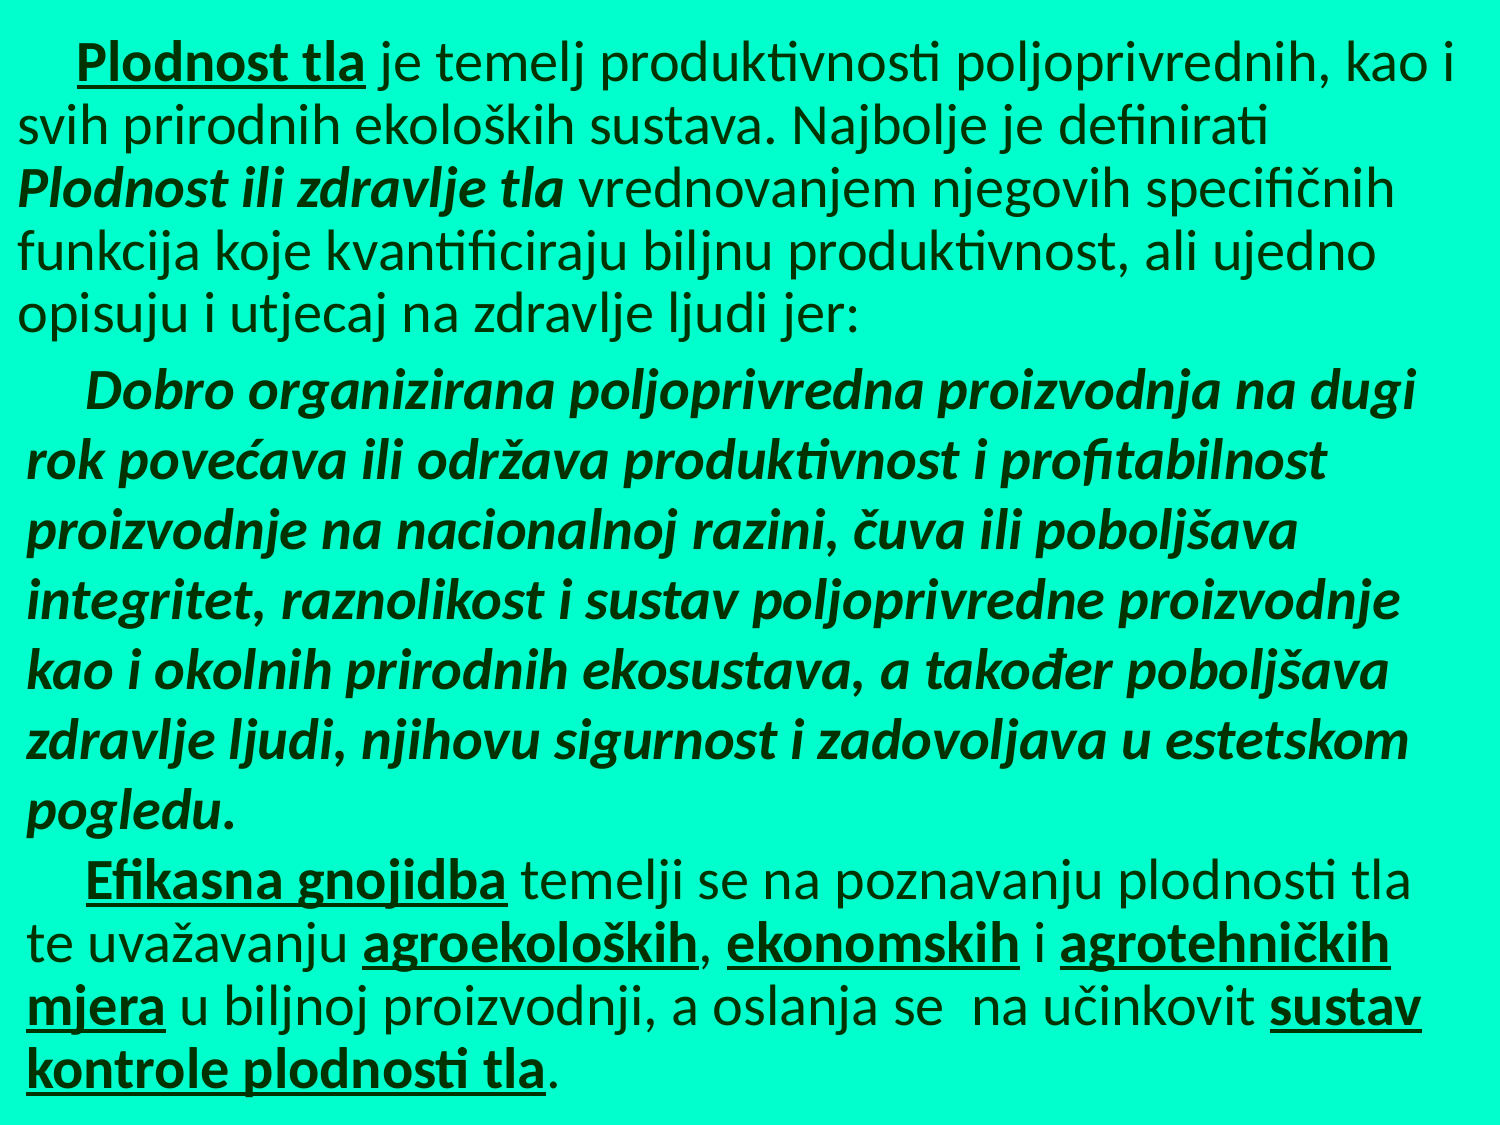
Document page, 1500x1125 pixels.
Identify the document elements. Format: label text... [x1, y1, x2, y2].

text_box Dobro organizirana poljoprivredna proizvodnja na dugi rok povećava ili održava produktivnost i profitabilnost proizvodnje na nacionalnoj razini, čuva ili poboljšava integritet, raznolikost i sustav poljoprivredne proizvodnje kao i okolnih prirodnih ekosustava, a također poboljšava zdravlje ljudi, njihovu sigurnost i zadovoljava u estetskom pogledu. [11, 343, 1489, 842]
text_box Efikasna gnojidba temelji se na poznavanju plodnosti tla te uvažavanju agroekoloških, ekonomskih i agrotehničkih mjera u biljnoj proizvodnji, a oslanja se na učinkovit sustav kontrole plodnosti tla. [11, 842, 1489, 1109]
text_box Plodnost tla je temelj produktivnosti poljoprivrednih, kao i svih prirodnih ekoloških sustava. Najbolje je definirati Plodnost ili zdravlje tla vrednovanjem njegovih specifičnih funkcija koje kvantificiraju biljnu produktivnost, ali ujedno opisuju i utjecaj na zdravlje ljudi jer: [11, 24, 1489, 343]
